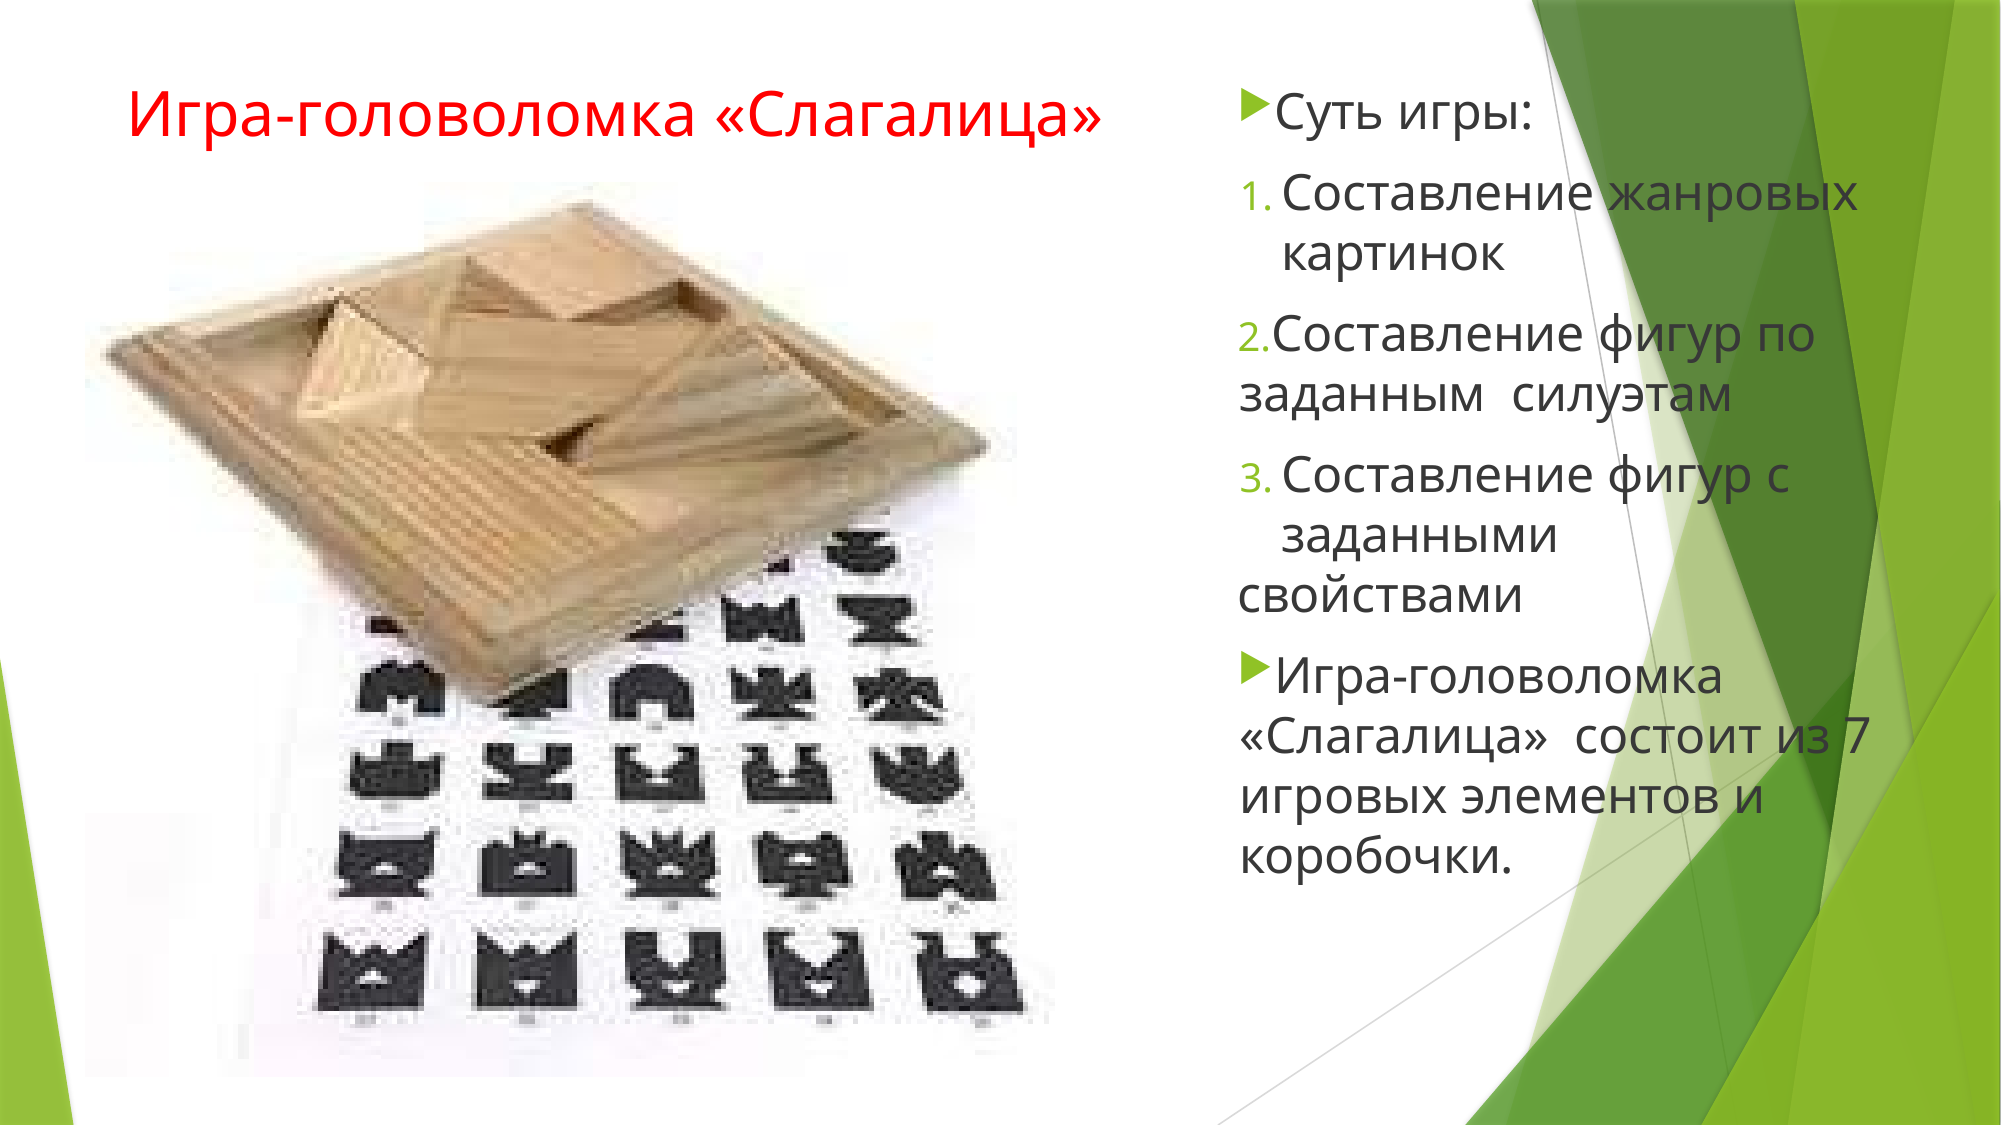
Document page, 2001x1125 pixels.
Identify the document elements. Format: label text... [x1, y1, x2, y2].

title Игра-головоломка «Слагалица» [111, 57, 1147, 157]
picture [84, 182, 1055, 1078]
list Суть игры: Составление жанровых картинок Составление фигур по заданным силуэтам Составление фигур с заданными свойствами Игра-головоломка «Слагалица» состоит из 7 игровых элементов и коробочки. [1222, 72, 1964, 979]
